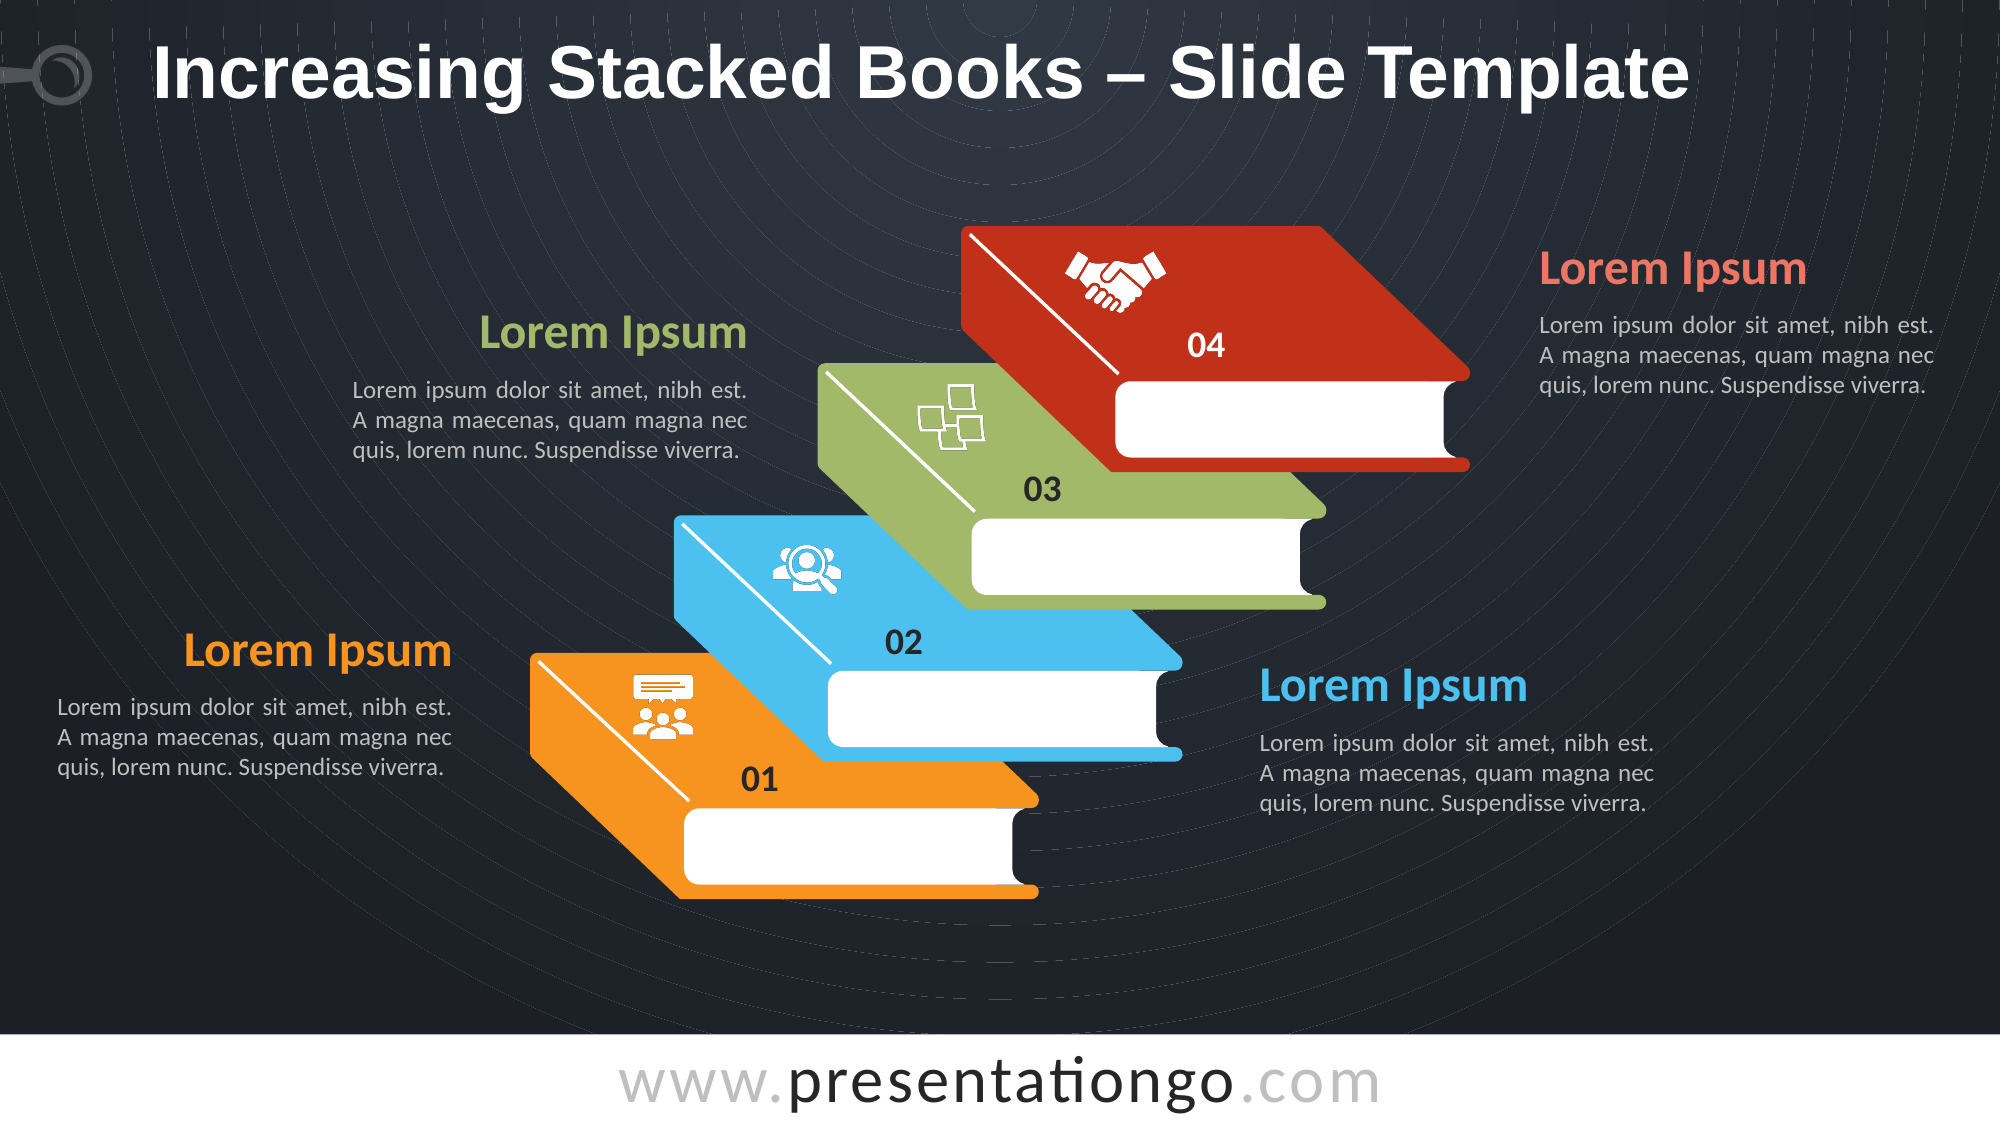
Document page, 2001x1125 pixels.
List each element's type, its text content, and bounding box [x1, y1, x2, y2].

picture [913, 378, 991, 456]
picture [623, 668, 702, 746]
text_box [1259, 643, 1656, 825]
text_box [1539, 225, 1935, 408]
picture [768, 530, 846, 609]
title Increasing Stacked Books – Slide Template [137, 26, 2000, 148]
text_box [352, 290, 749, 473]
picture [1059, 225, 1172, 339]
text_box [529, 652, 1039, 900]
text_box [961, 225, 1470, 473]
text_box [673, 515, 1183, 762]
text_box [817, 363, 1327, 610]
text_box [57, 608, 453, 790]
